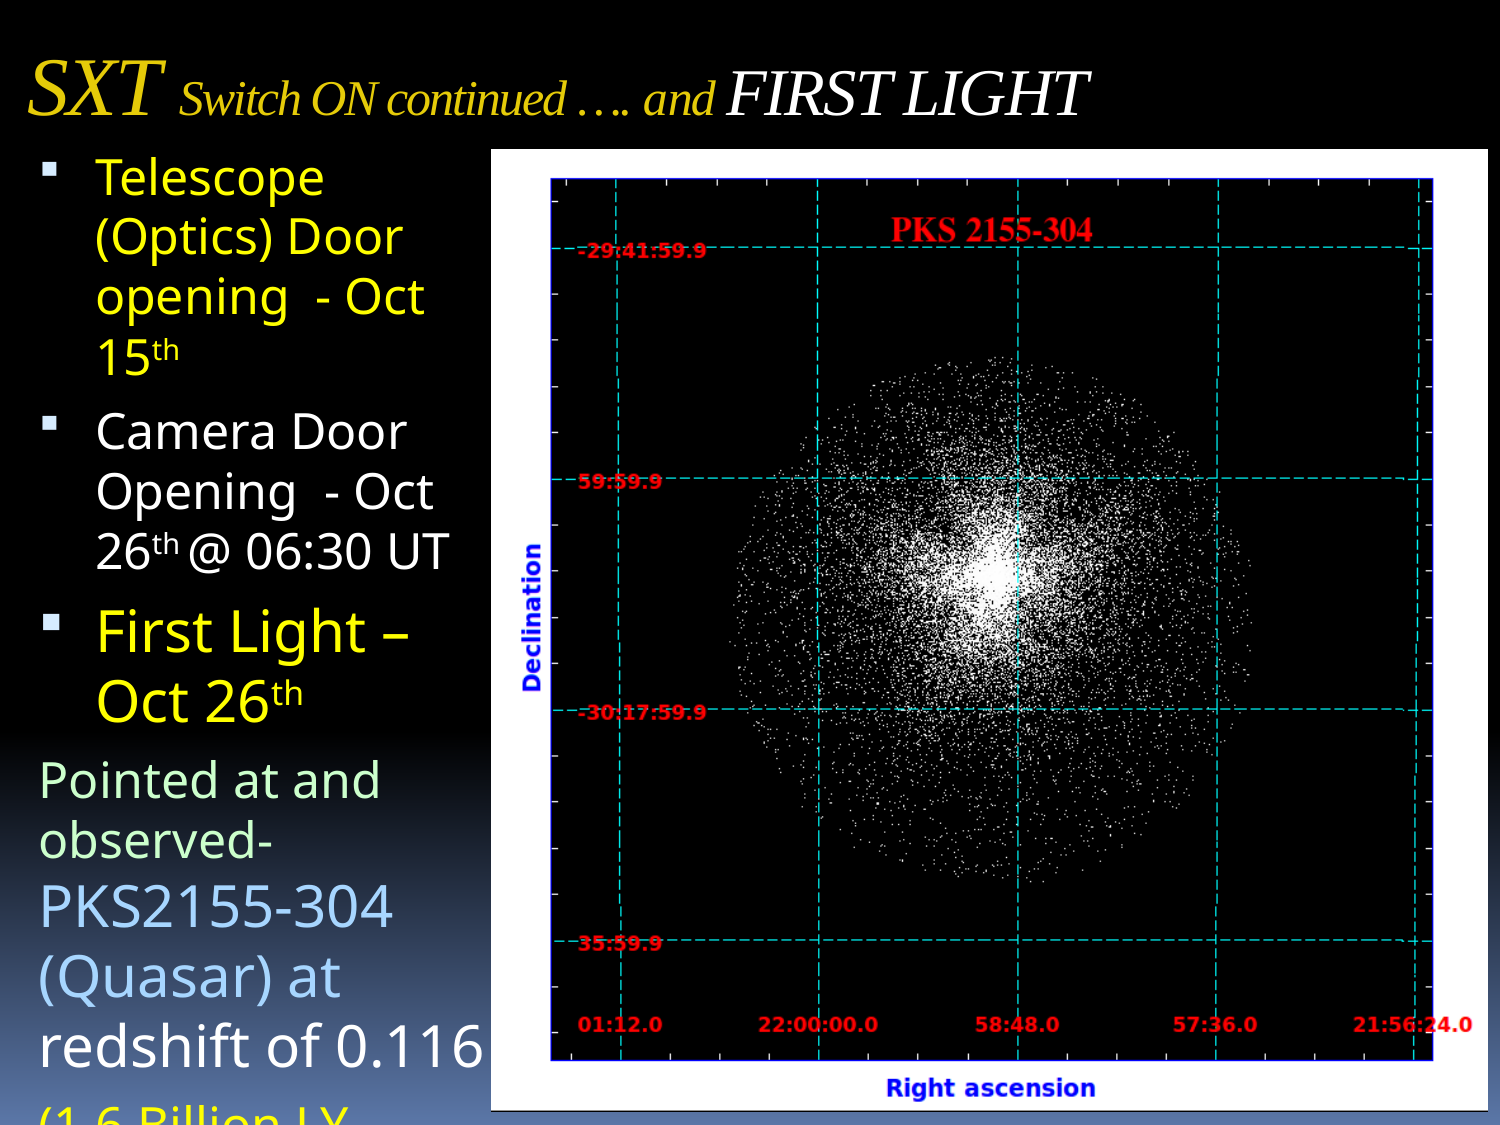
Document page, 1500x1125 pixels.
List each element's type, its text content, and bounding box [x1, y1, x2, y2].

list Telescope (Optics) Door opening - Oct 15th Camera Door Opening - Oct 26th @ 06:30 UT First Light – Oct 26th Pointed at and observed- PKS2155-304 (Quasar) at redshift of 0.116 (1.6 Billion LY away) [12, 137, 500, 1113]
title SXT Switch ON continued …. and FIRST LIGHT [12, 24, 1488, 142]
picture [491, 149, 1488, 1113]
footer IACHEC 2016 [150, 1052, 484, 1113]
